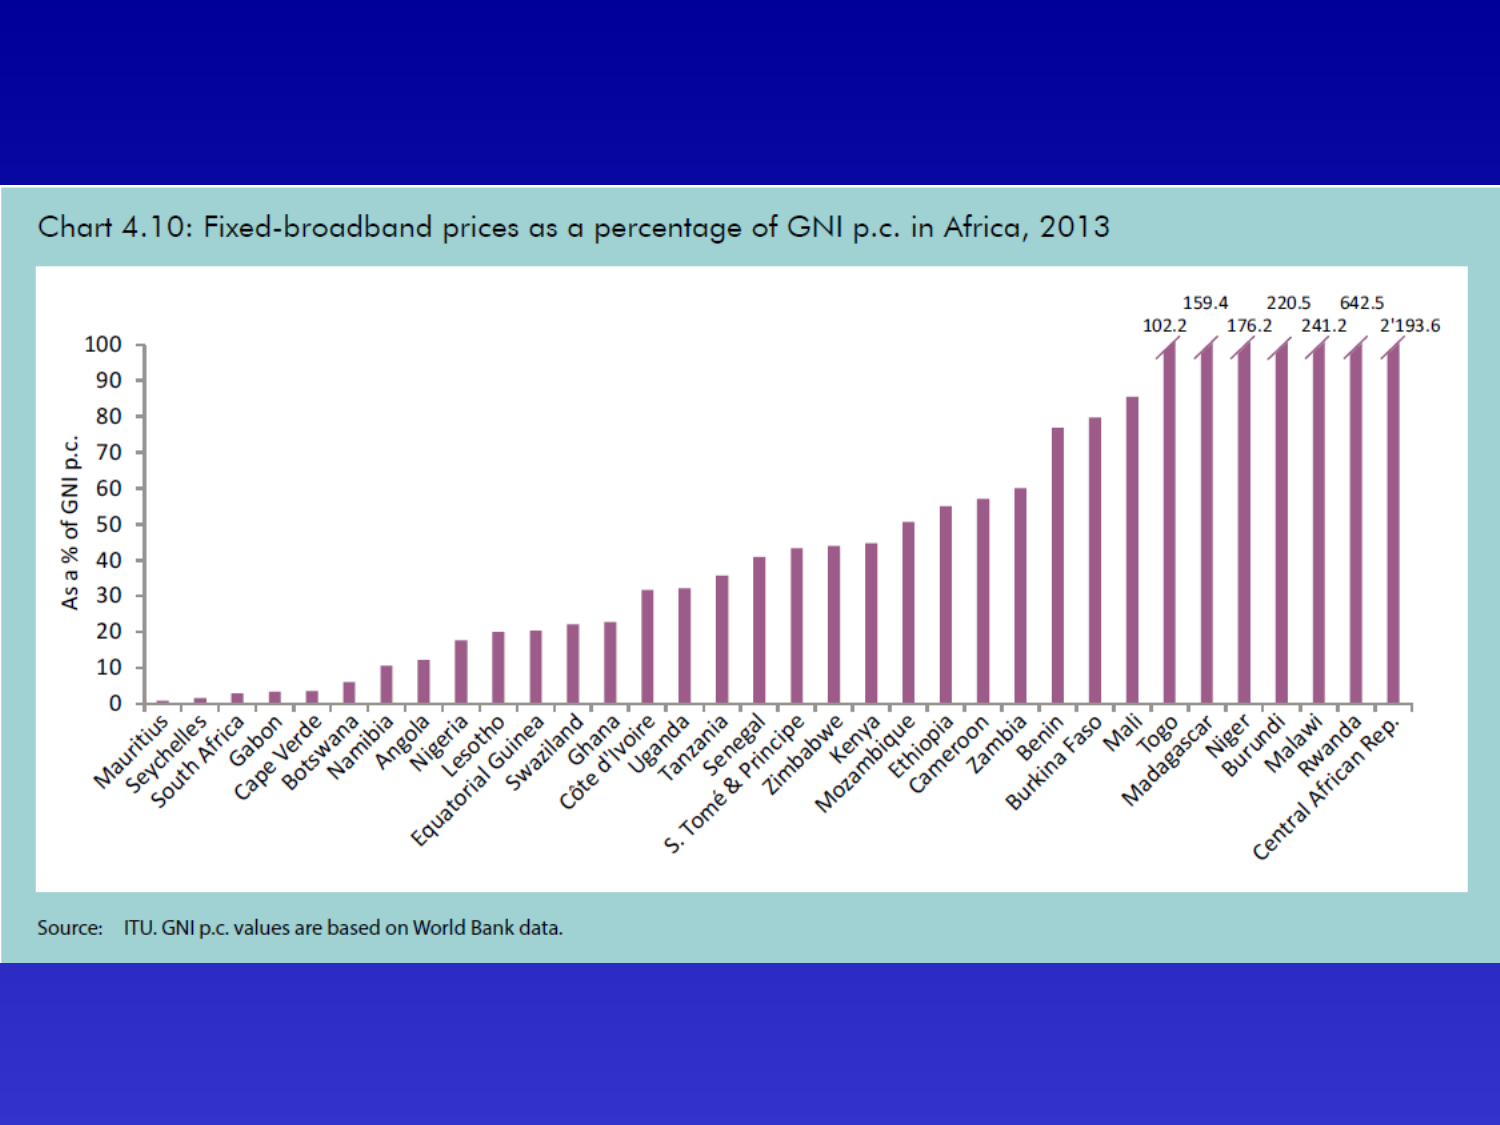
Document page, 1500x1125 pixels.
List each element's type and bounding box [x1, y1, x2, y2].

picture [0, 185, 1500, 963]
